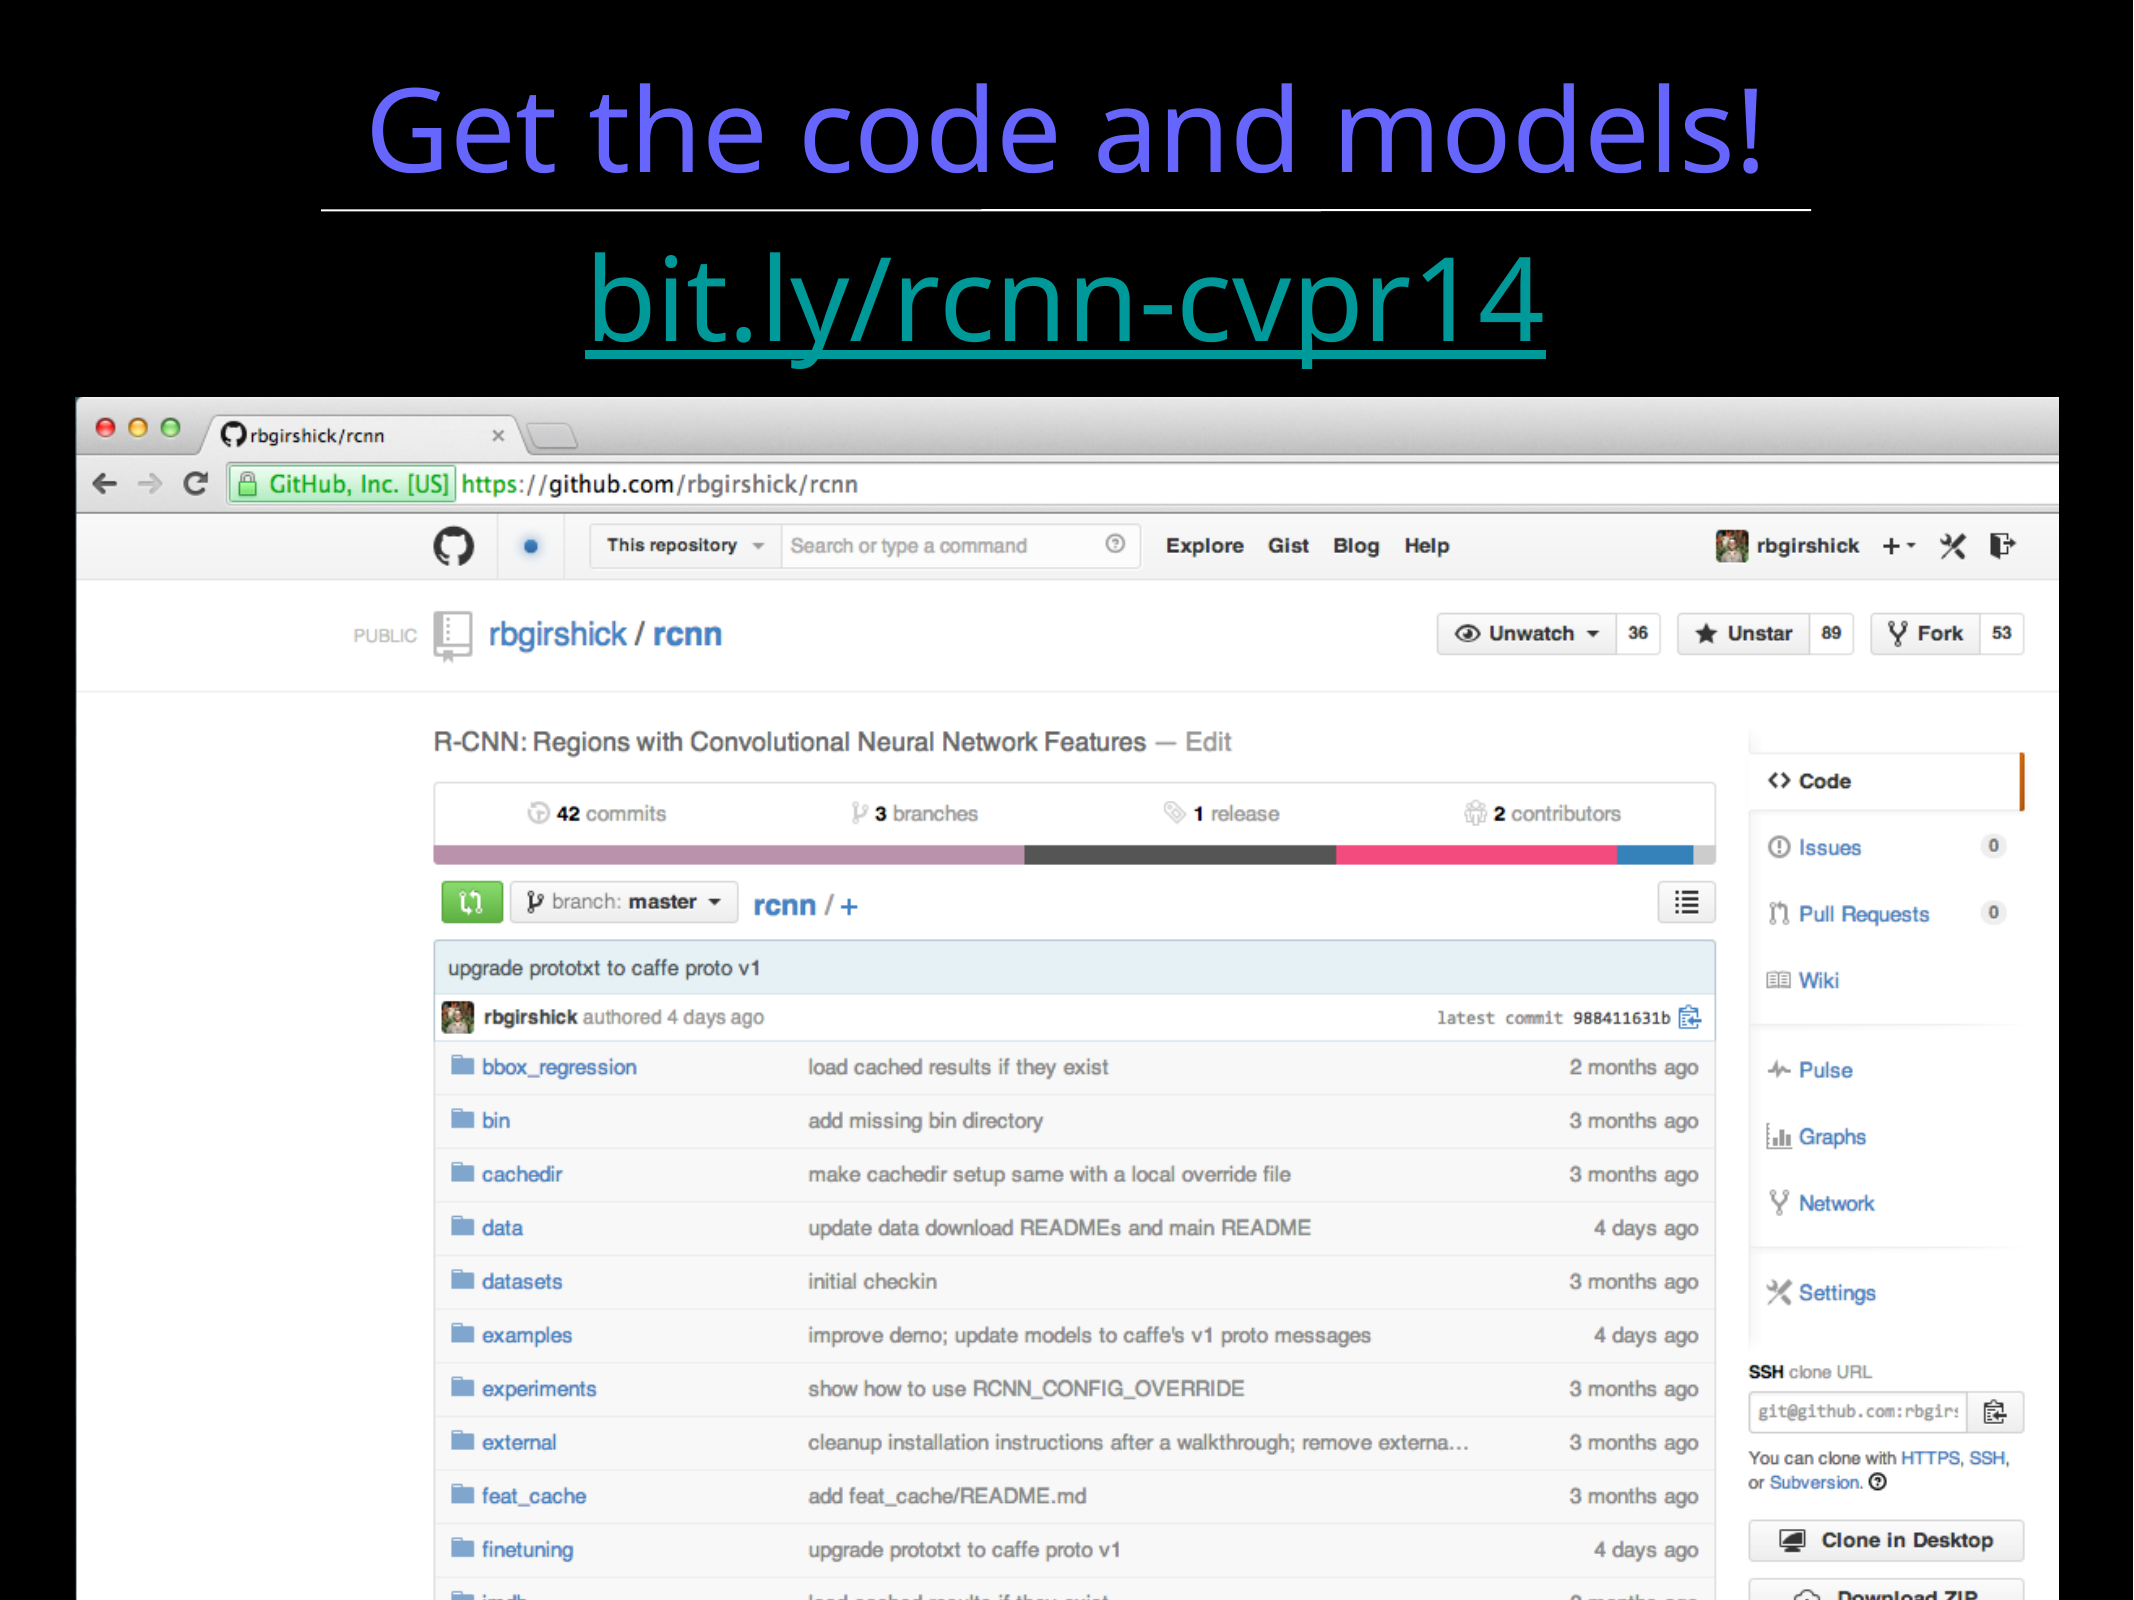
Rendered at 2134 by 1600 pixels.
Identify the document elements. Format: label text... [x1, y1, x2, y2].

picture [74, 397, 2059, 1600]
text_box bit.ly/rcnn-cvpr14 [585, 224, 1546, 384]
title Get the code and models! [208, 41, 1925, 211]
